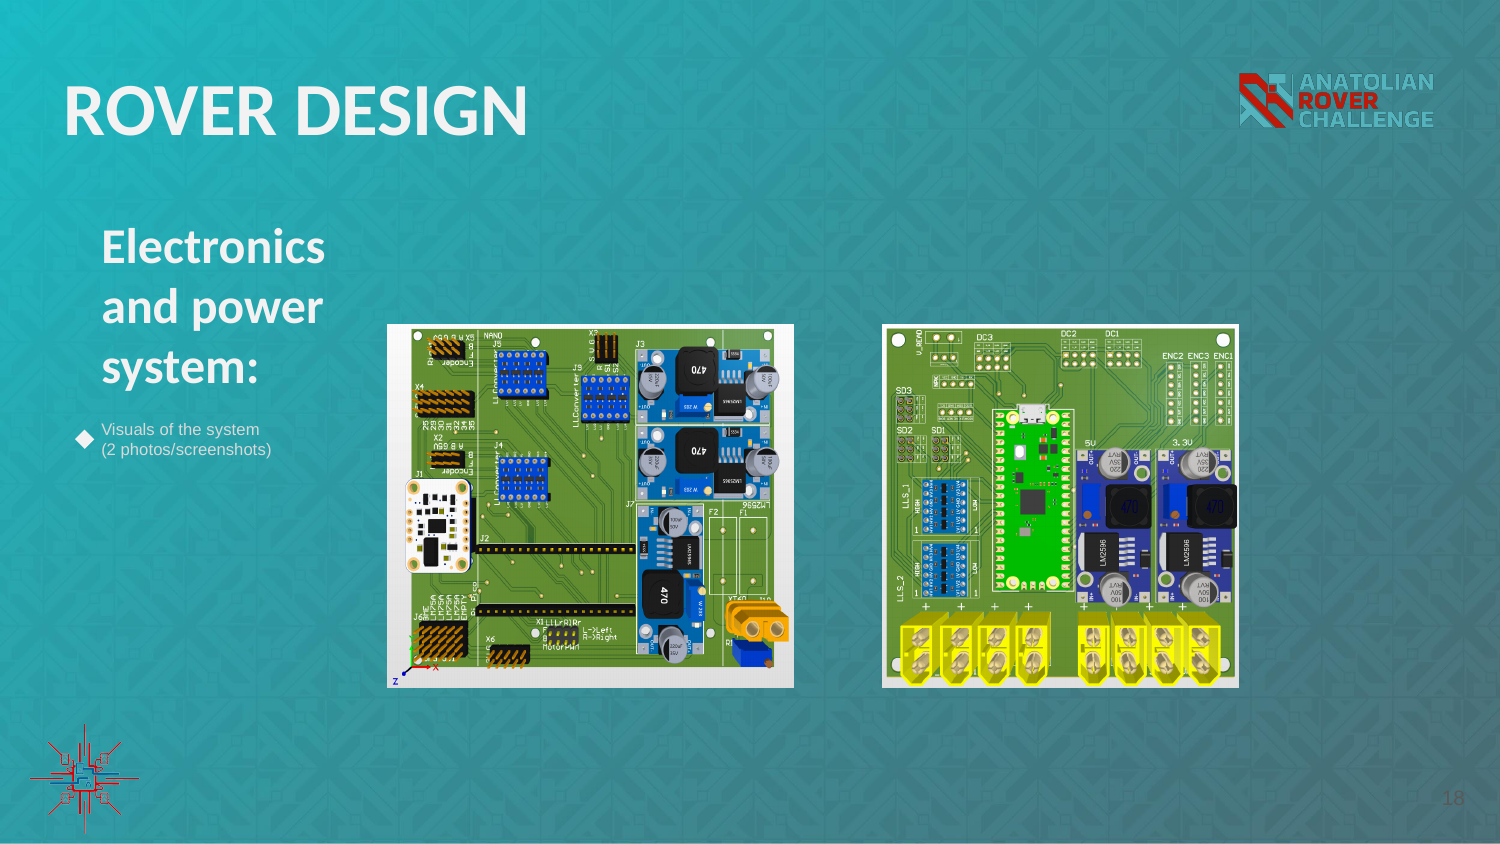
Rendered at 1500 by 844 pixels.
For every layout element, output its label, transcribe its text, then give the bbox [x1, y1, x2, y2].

slide_number 18 [1389, 764, 1480, 830]
text_box Electronics and power system: [86, 198, 416, 403]
title ROVER DESIGN [48, 62, 559, 166]
picture [0, 0, 1500, 844]
text_box [74, 429, 95, 449]
text_box Visuals of the system (2 photos/screenshots) [86, 403, 382, 474]
